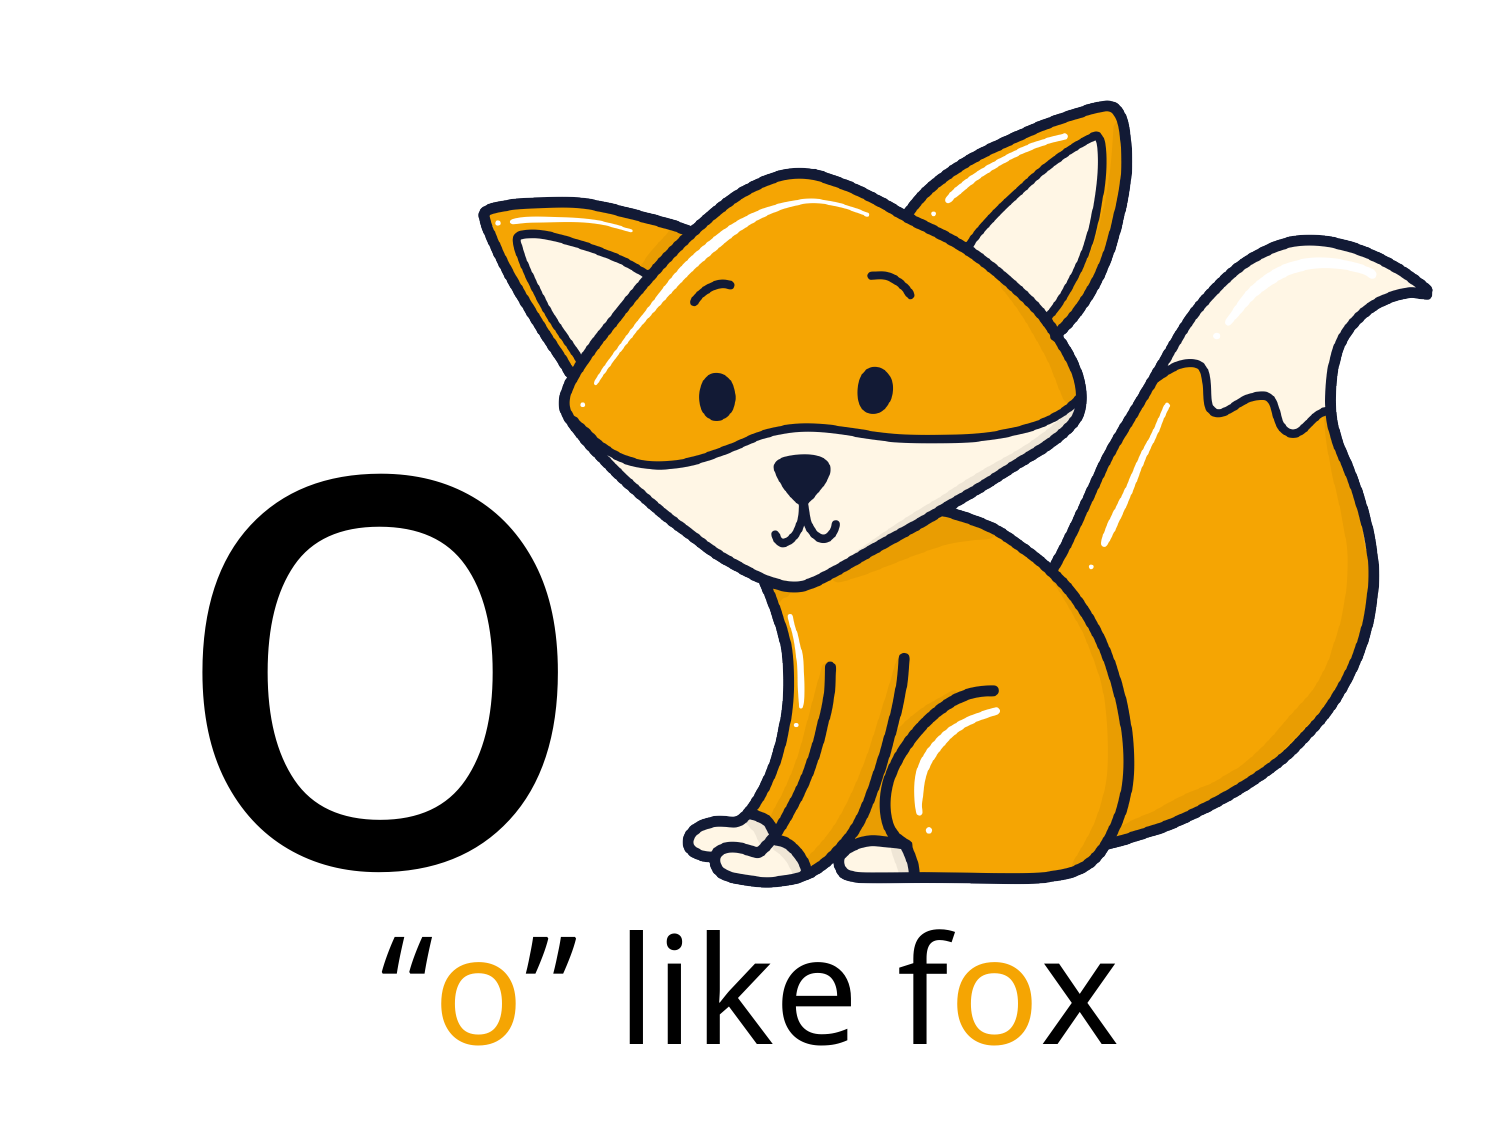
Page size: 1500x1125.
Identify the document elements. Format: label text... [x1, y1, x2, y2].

picture [478, 100, 1433, 888]
text_box o [148, 141, 478, 887]
text_box “o” like fox [0, 887, 1500, 1083]
